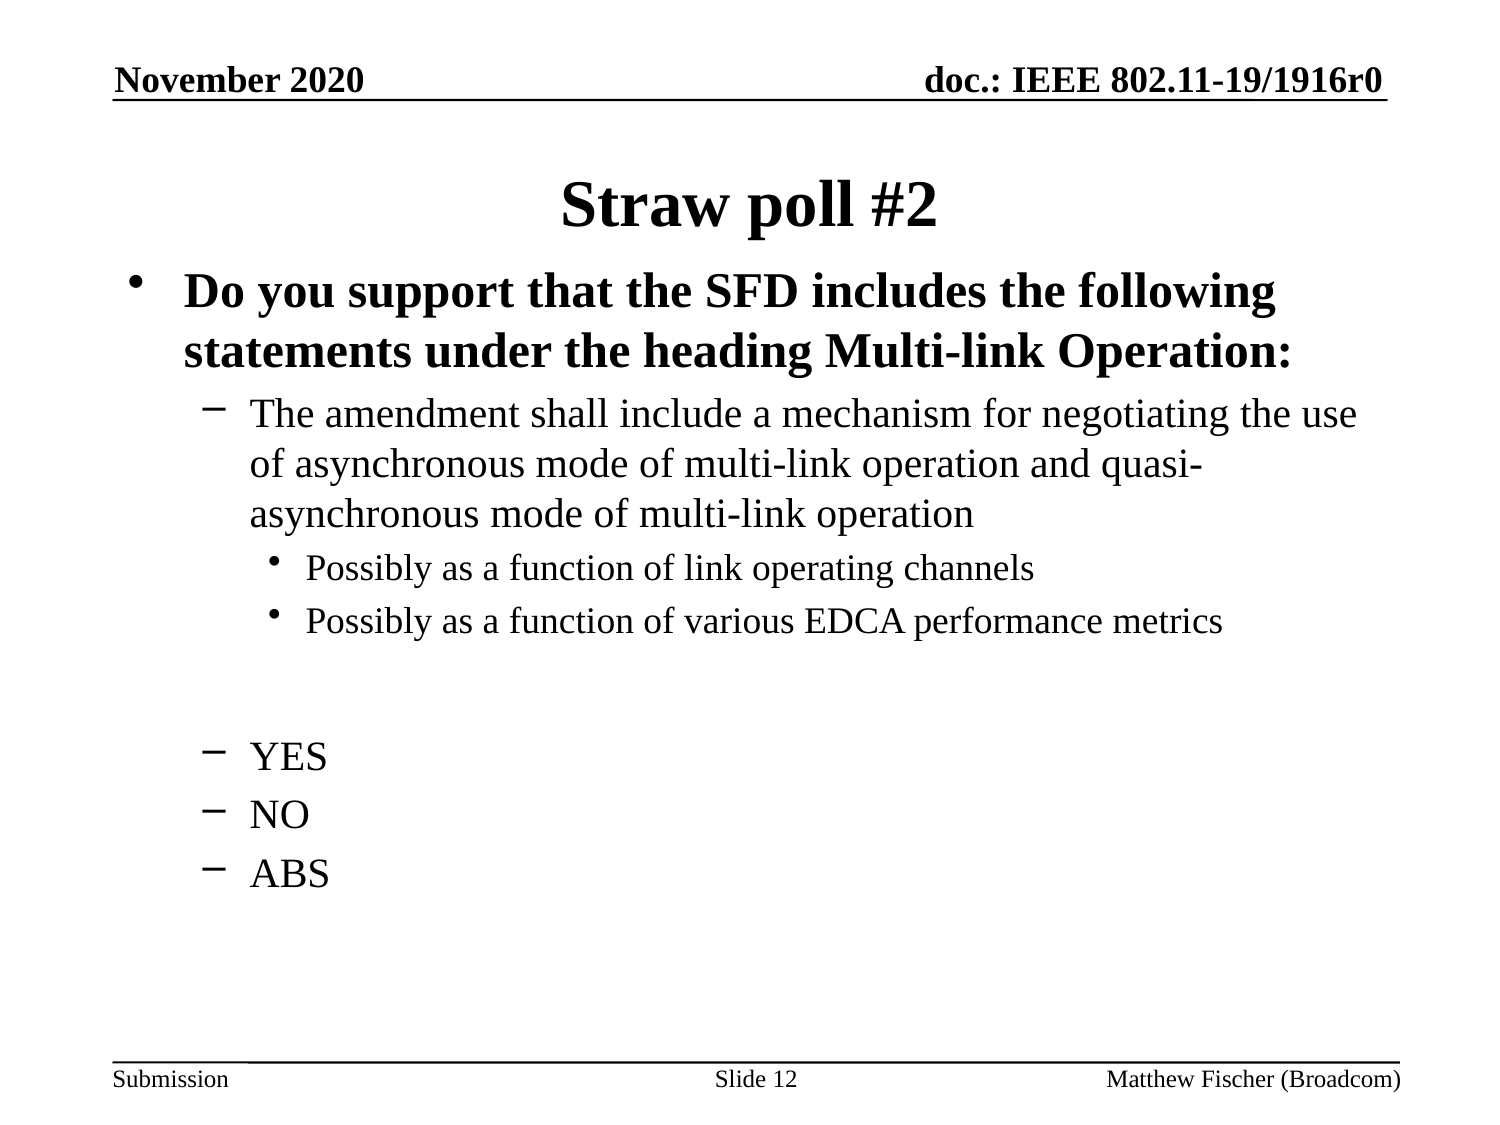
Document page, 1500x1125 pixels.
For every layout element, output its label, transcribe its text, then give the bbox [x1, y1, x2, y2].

list Do you support that the SFD includes the following statements under the heading Multi-link Operation: The amendment shall include a mechanism for negotiating the use of asynchronous mode of multi-link operation and quasi-asynchronous mode of multi-link operation Possibly as a function of link operating channels Possibly as a function of various EDCA performance metrics YES NO ABS [112, 249, 1388, 926]
slide_number Slide 12 [712, 1061, 800, 1093]
footer Matthew Fischer (Broadcom) [1102, 1061, 1402, 1093]
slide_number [114, 54, 368, 101]
title Straw poll #2 [112, 112, 1388, 249]
